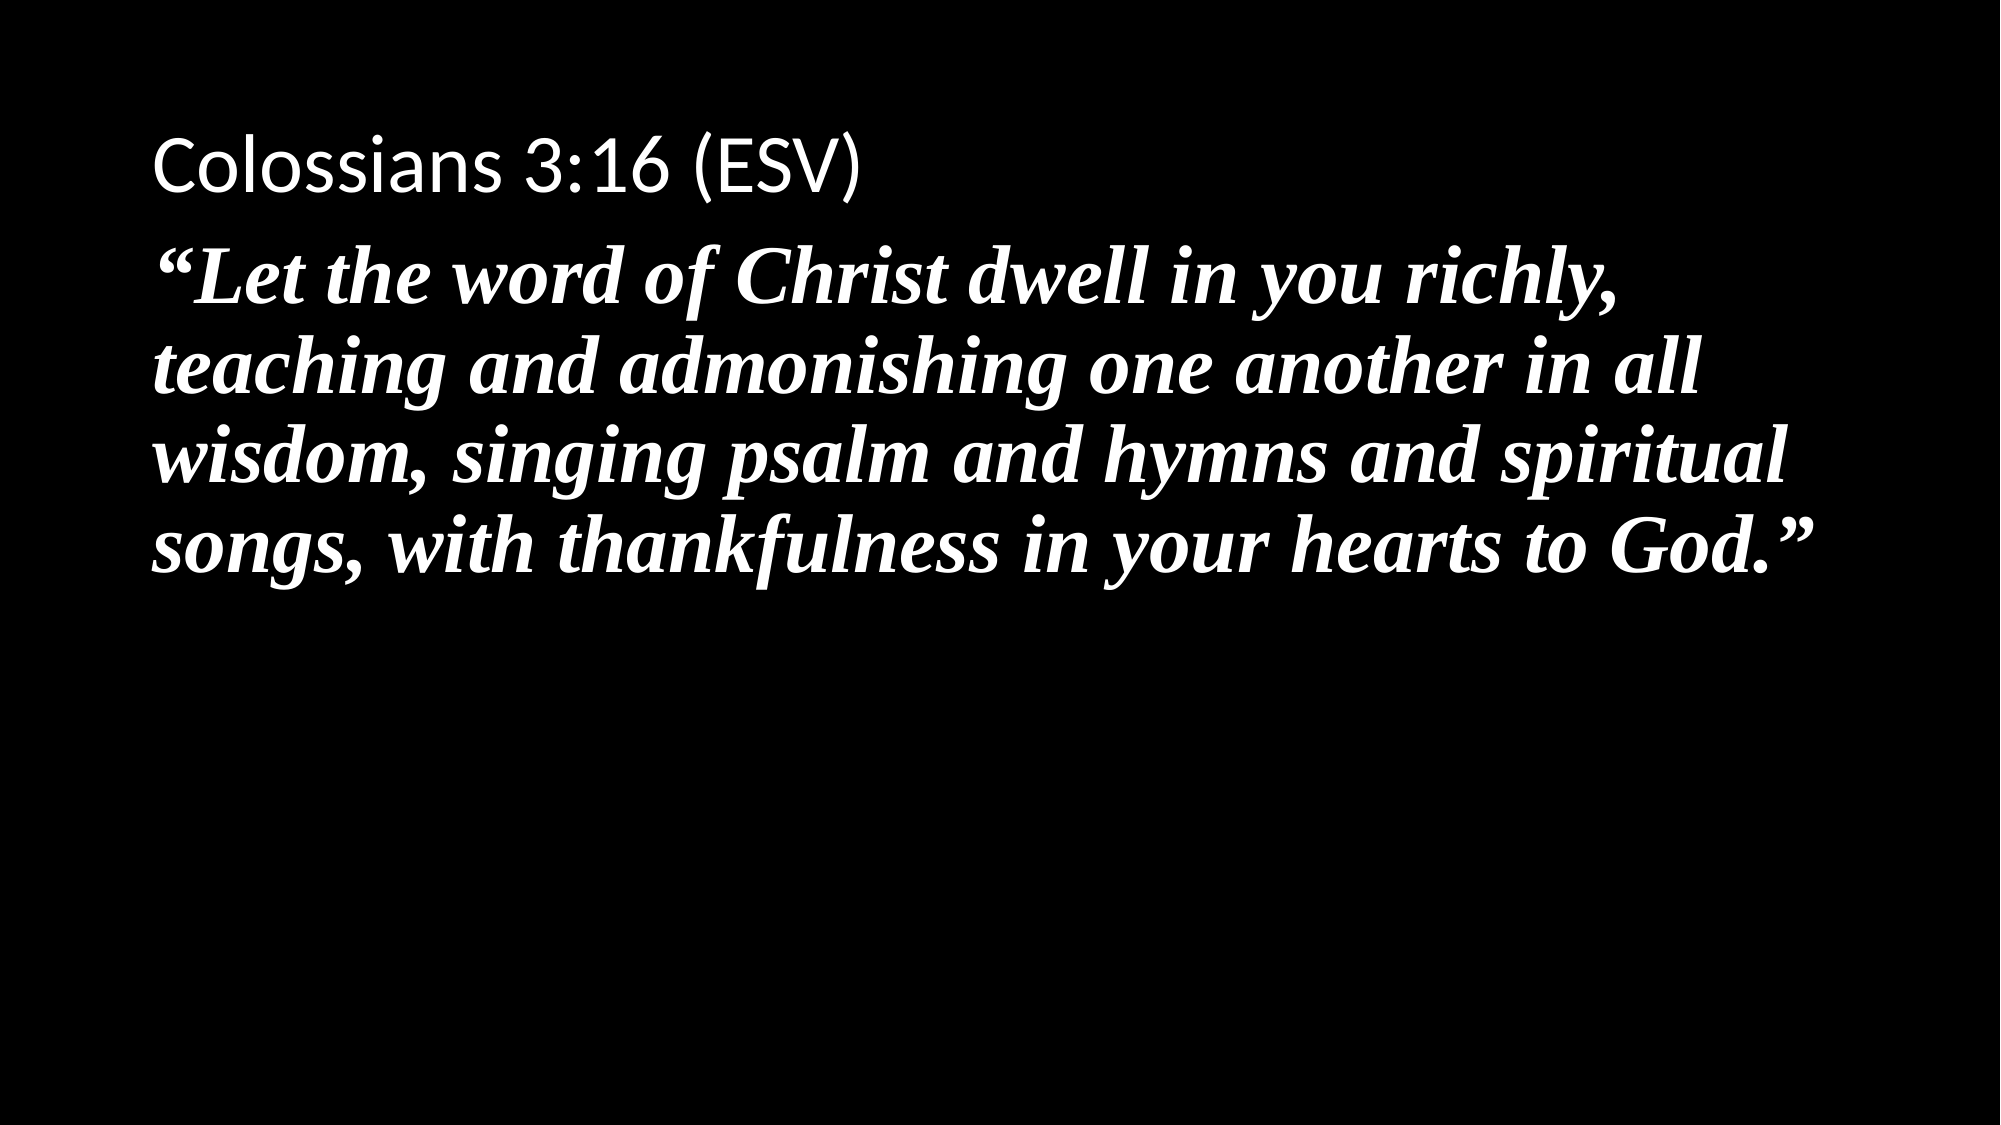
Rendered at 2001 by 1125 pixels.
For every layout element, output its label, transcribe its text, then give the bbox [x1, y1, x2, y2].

list Colossians 3:16 (ESV) “Let the word of Christ dwell in you richly, teaching and admonishing one another in all wisdom, singing psalm and hymns and spiritual songs, with thankfulness in your hearts to God.” [137, 113, 1863, 1084]
